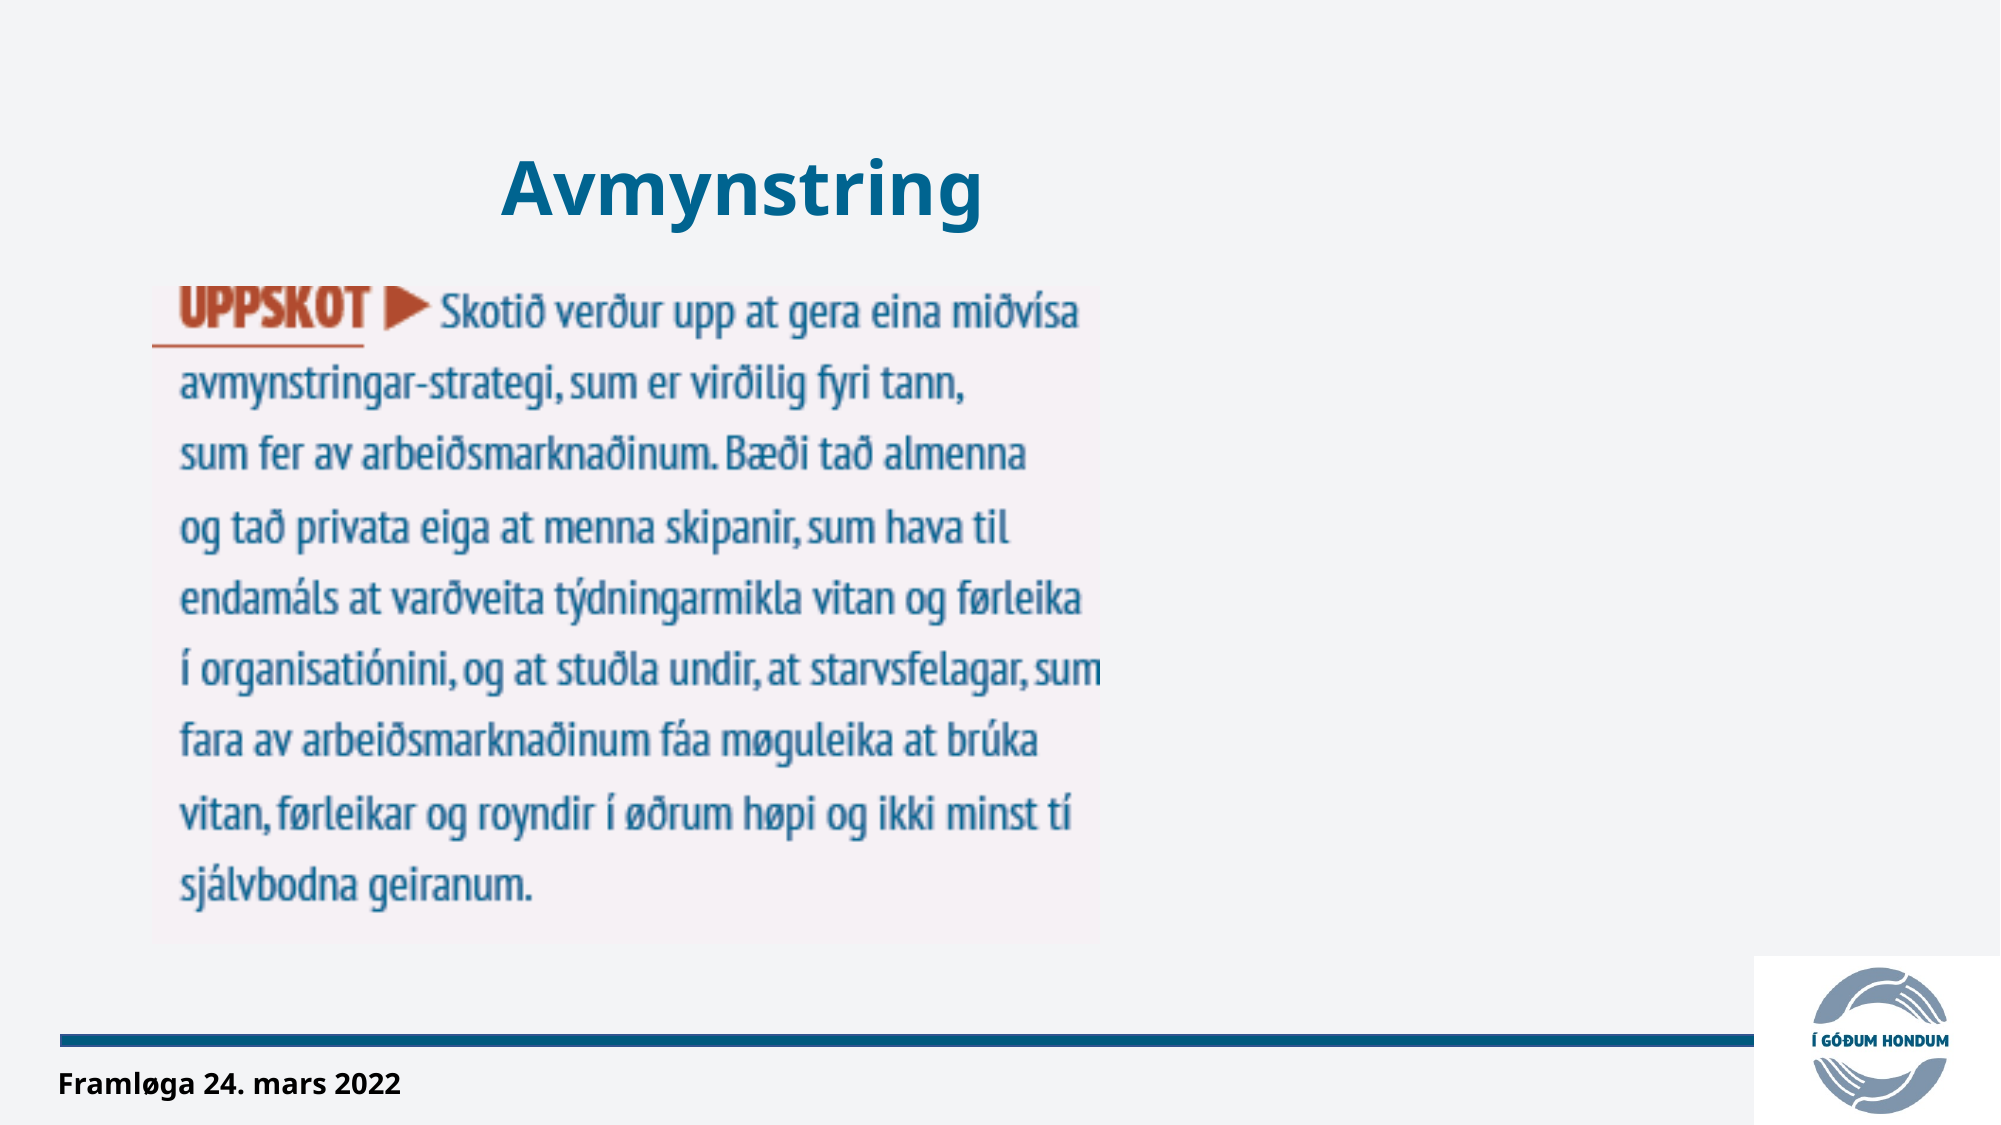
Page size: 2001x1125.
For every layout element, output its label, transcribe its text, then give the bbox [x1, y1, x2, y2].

picture [1754, 956, 2000, 1125]
picture [152, 285, 1100, 944]
title Avmynstring [42, 16, 1444, 240]
text_box Framløga 24. mars 2022 [42, 1057, 525, 1108]
text_box [60, 1034, 1754, 1047]
